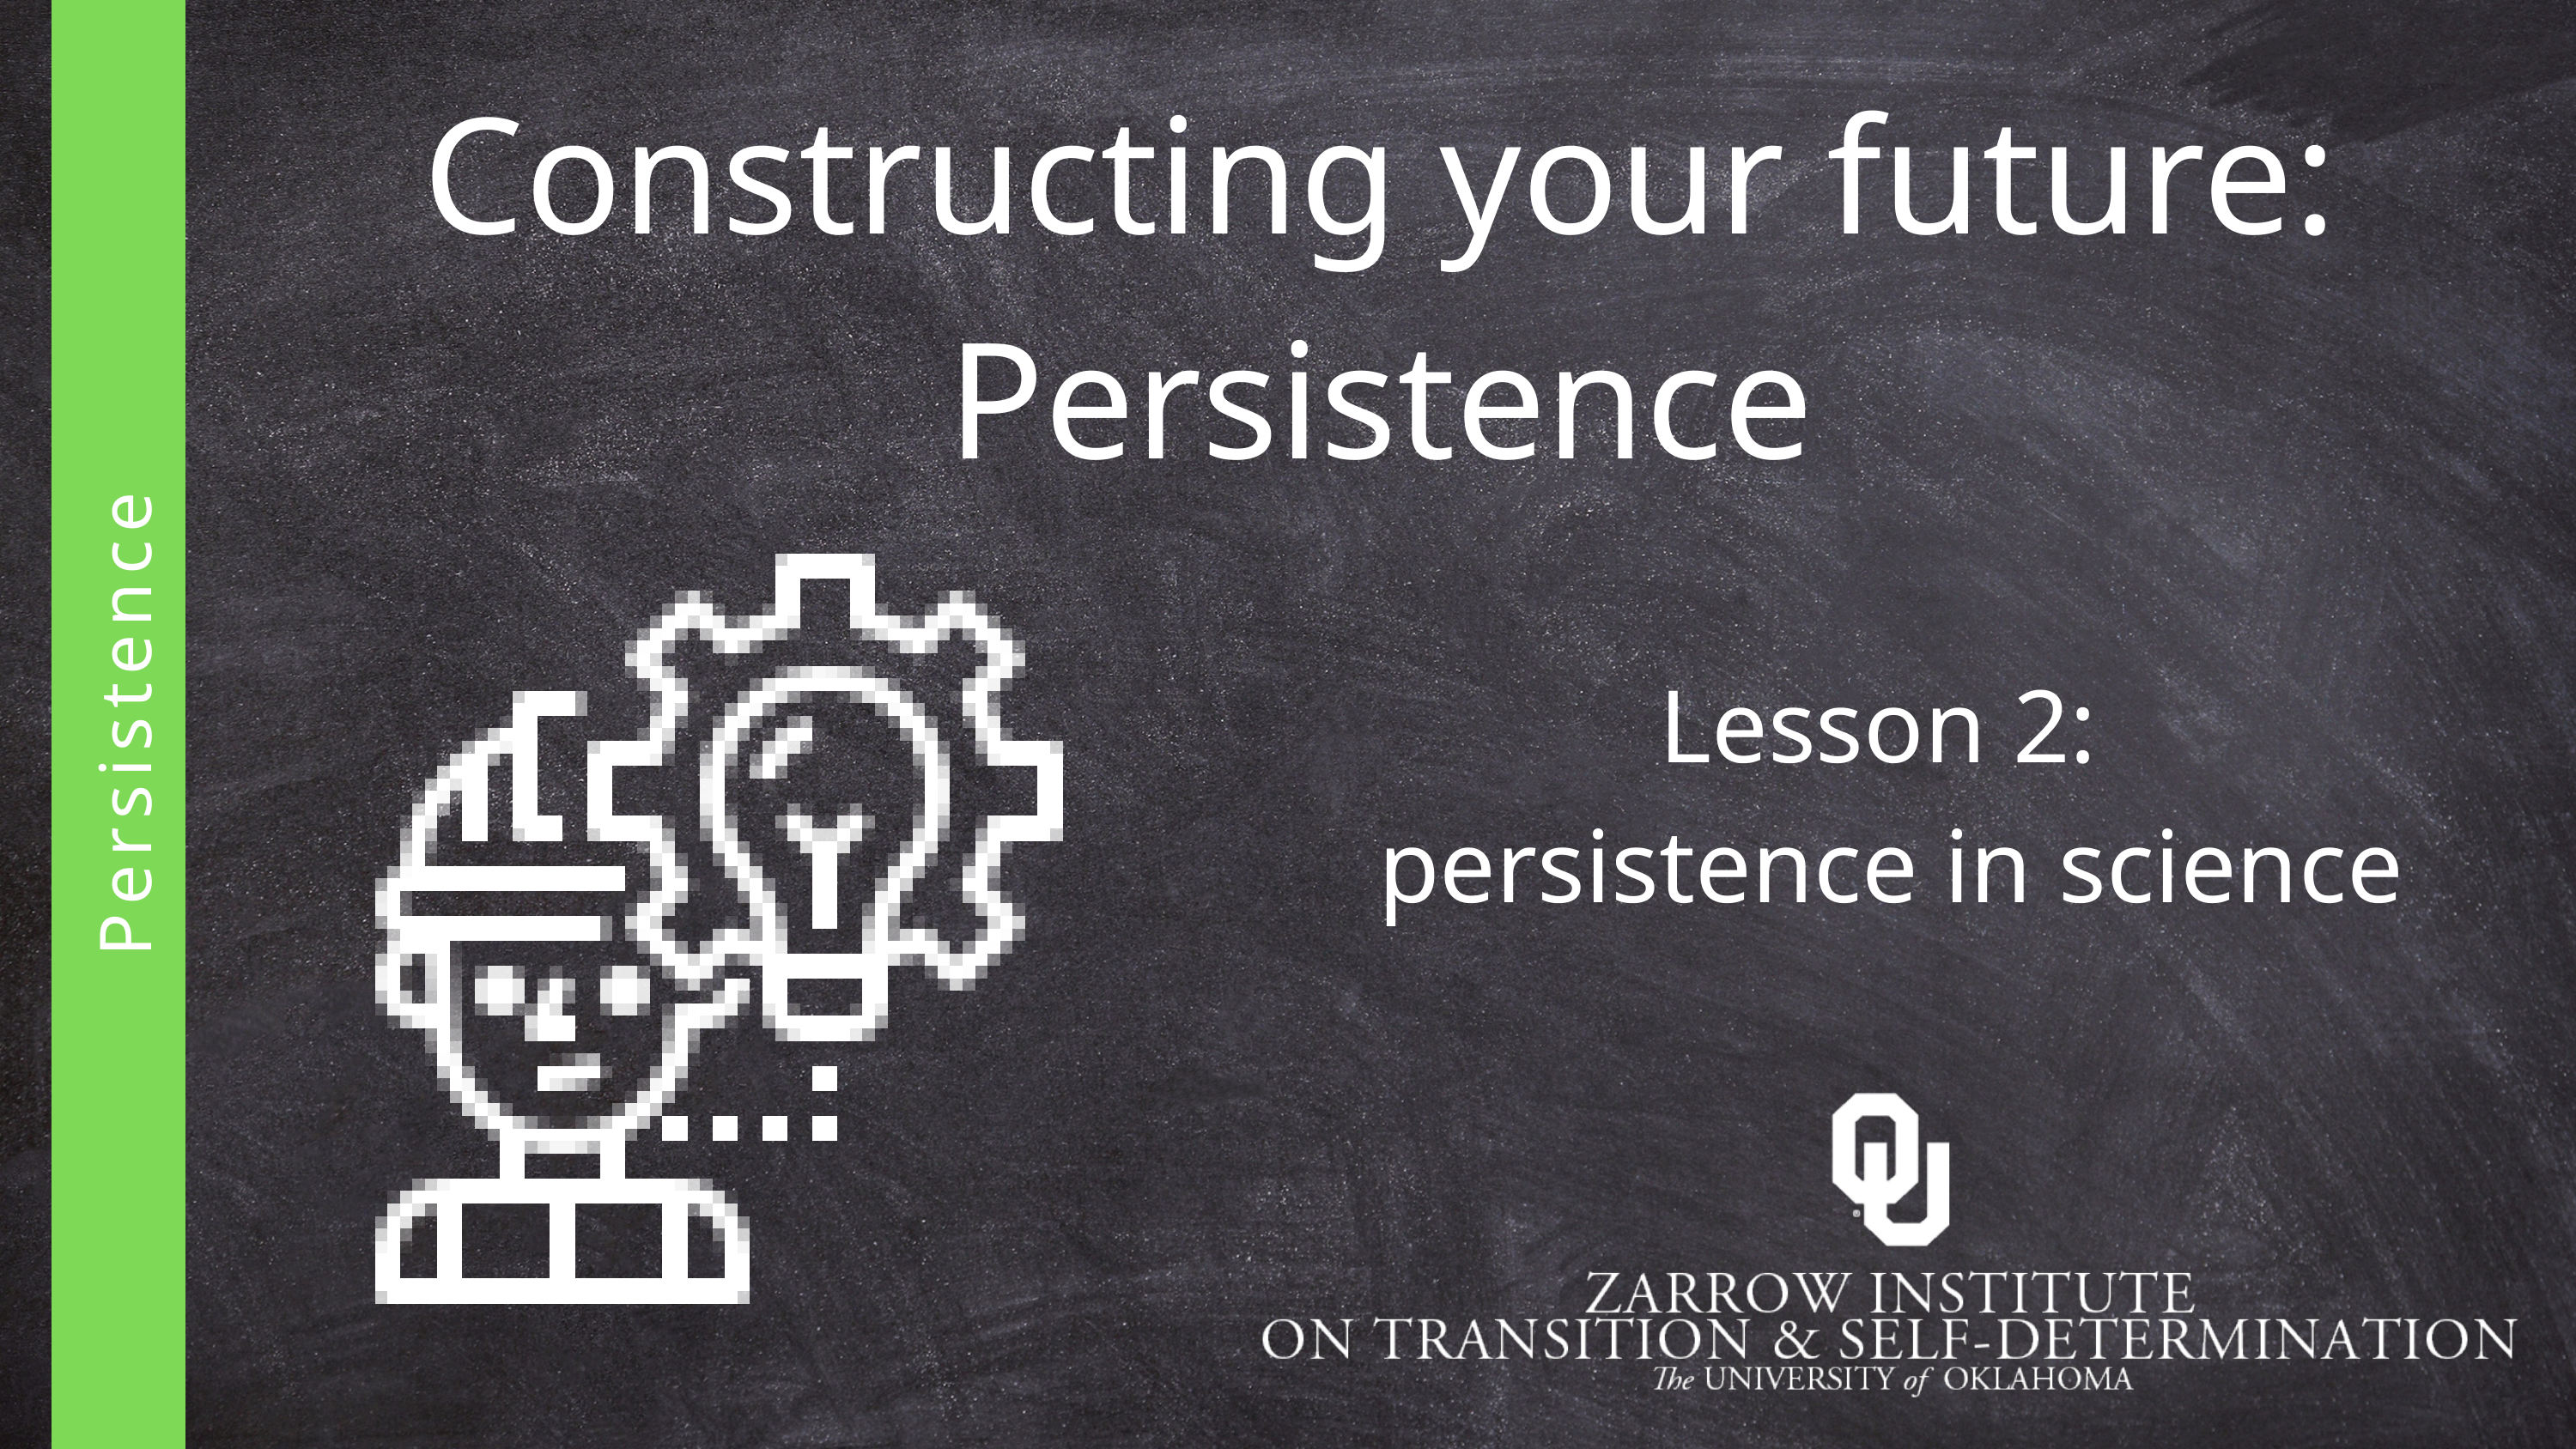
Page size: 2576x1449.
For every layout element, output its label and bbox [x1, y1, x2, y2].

picture [0, 0, 52, 1449]
text_box [52, 0, 186, 1449]
picture [186, 0, 2576, 1449]
